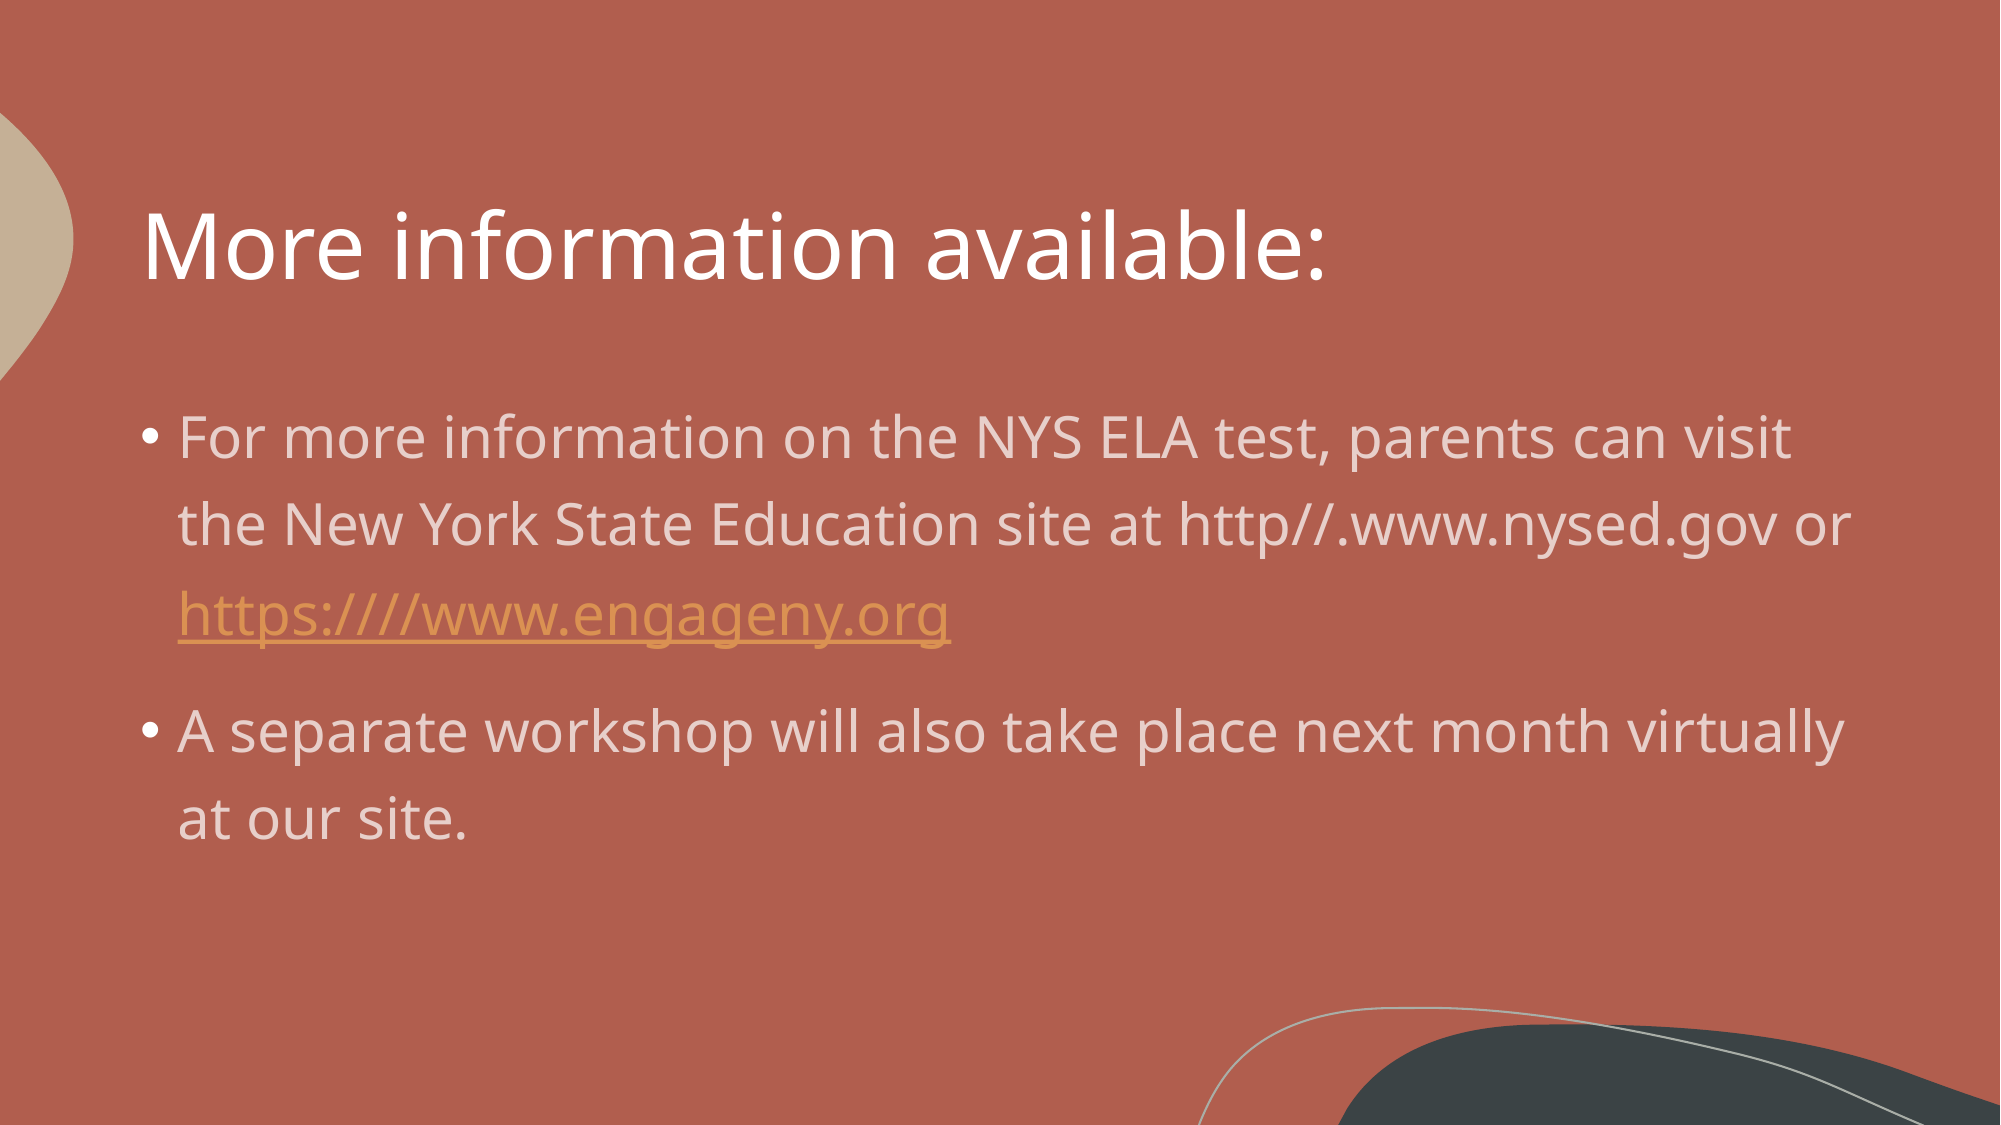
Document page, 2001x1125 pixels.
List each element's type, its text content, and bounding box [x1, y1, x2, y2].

title More information available: [125, 125, 1875, 375]
list For more information on the NYS ELA test, parents can visit the New York State Education site at http//.www.nysed.gov or https:////www.engageny.org A separate workshop will also take place next month virtually at our site. [125, 375, 1875, 1002]
